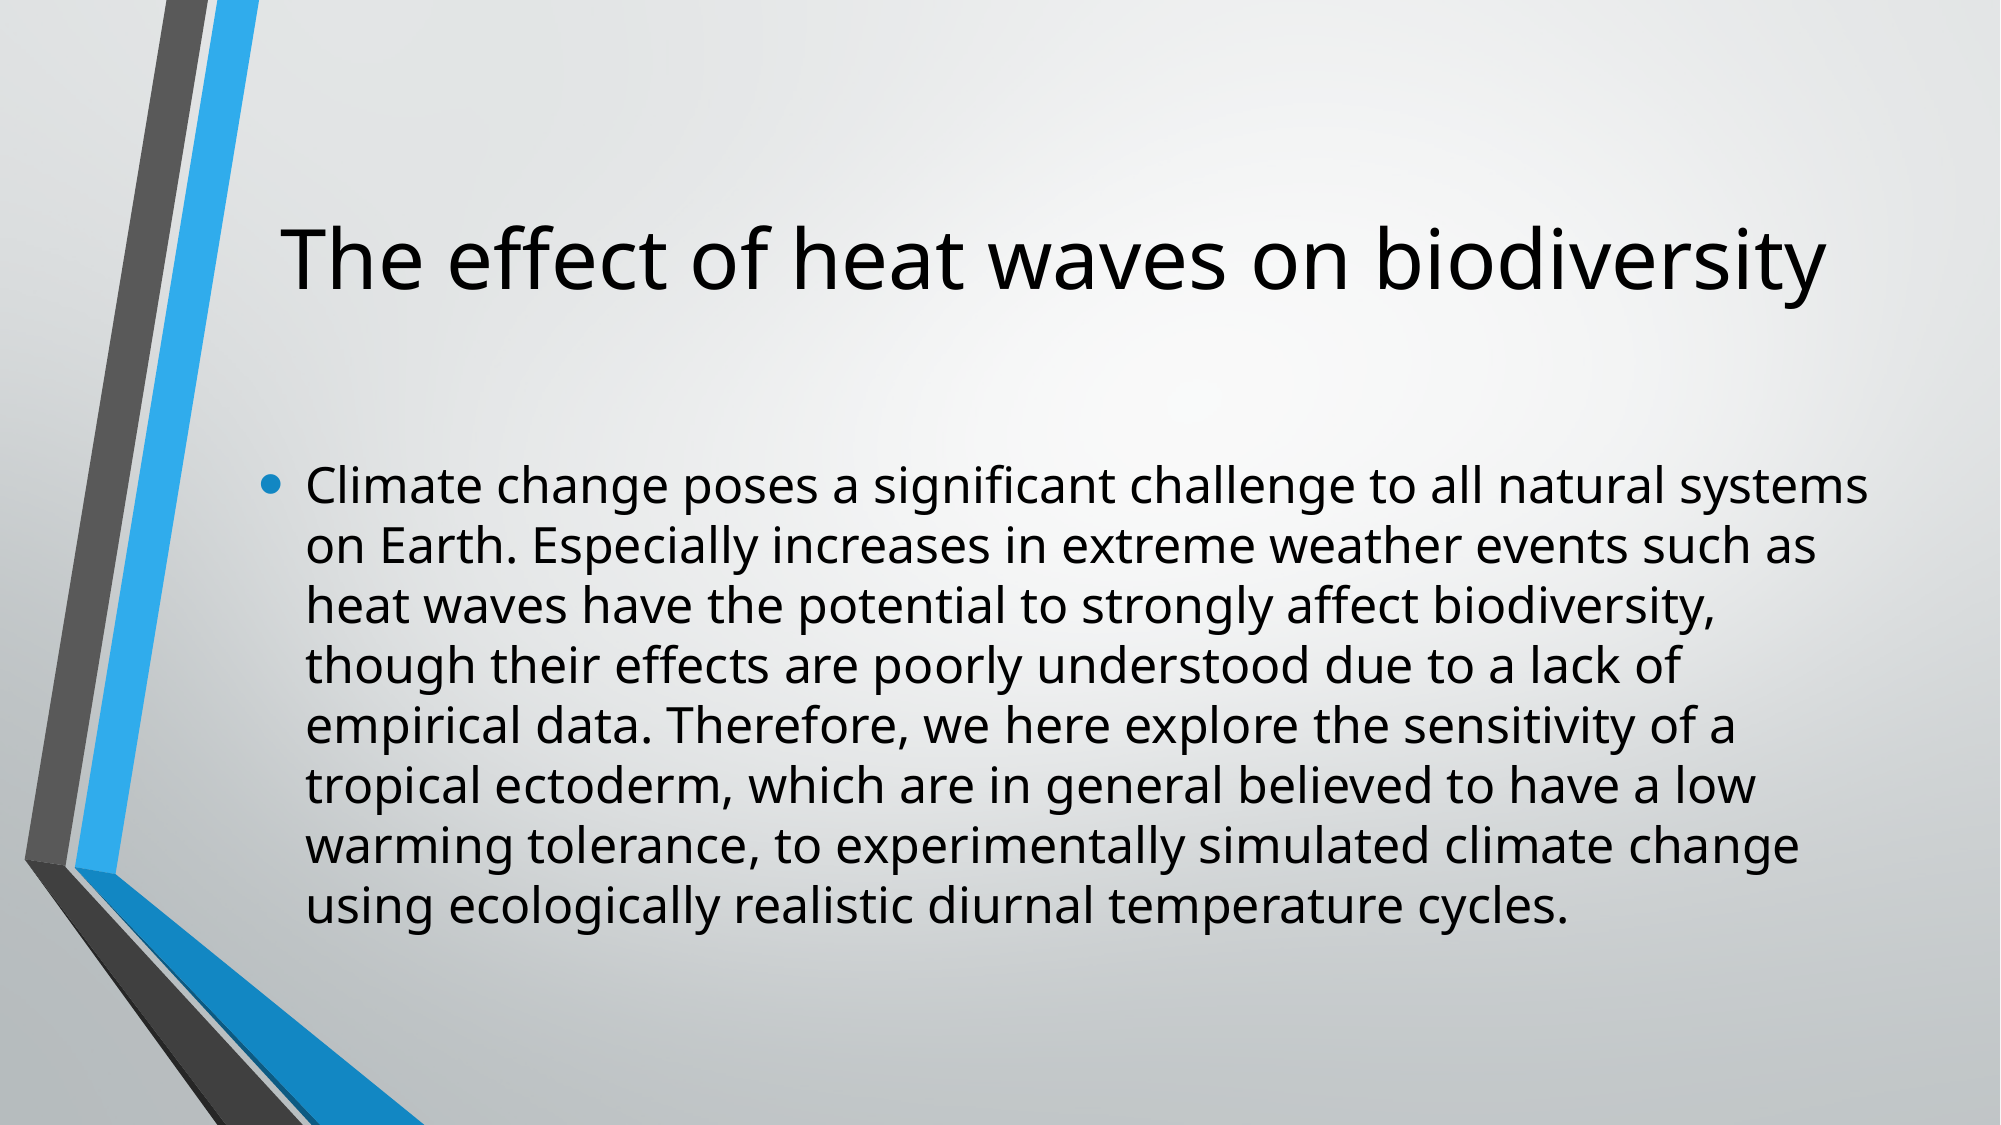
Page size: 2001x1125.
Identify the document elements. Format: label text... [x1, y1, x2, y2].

list Climate change poses a significant challenge to all natural systems on Earth. Especially increases in extreme weather events such as heat waves have the potential to strongly affect biodiversity, though their effects are poorly understood due to a lack of empirical data. Therefore, we here explore the sensitivity of a tropical ectoderm, which are in general believed to have a low warming tolerance, to experimentally simulated climate change using ecologically realistic diurnal temperature cycles. [243, 437, 1888, 951]
title The effect of heat waves on biodiversity [243, 112, 1888, 401]
